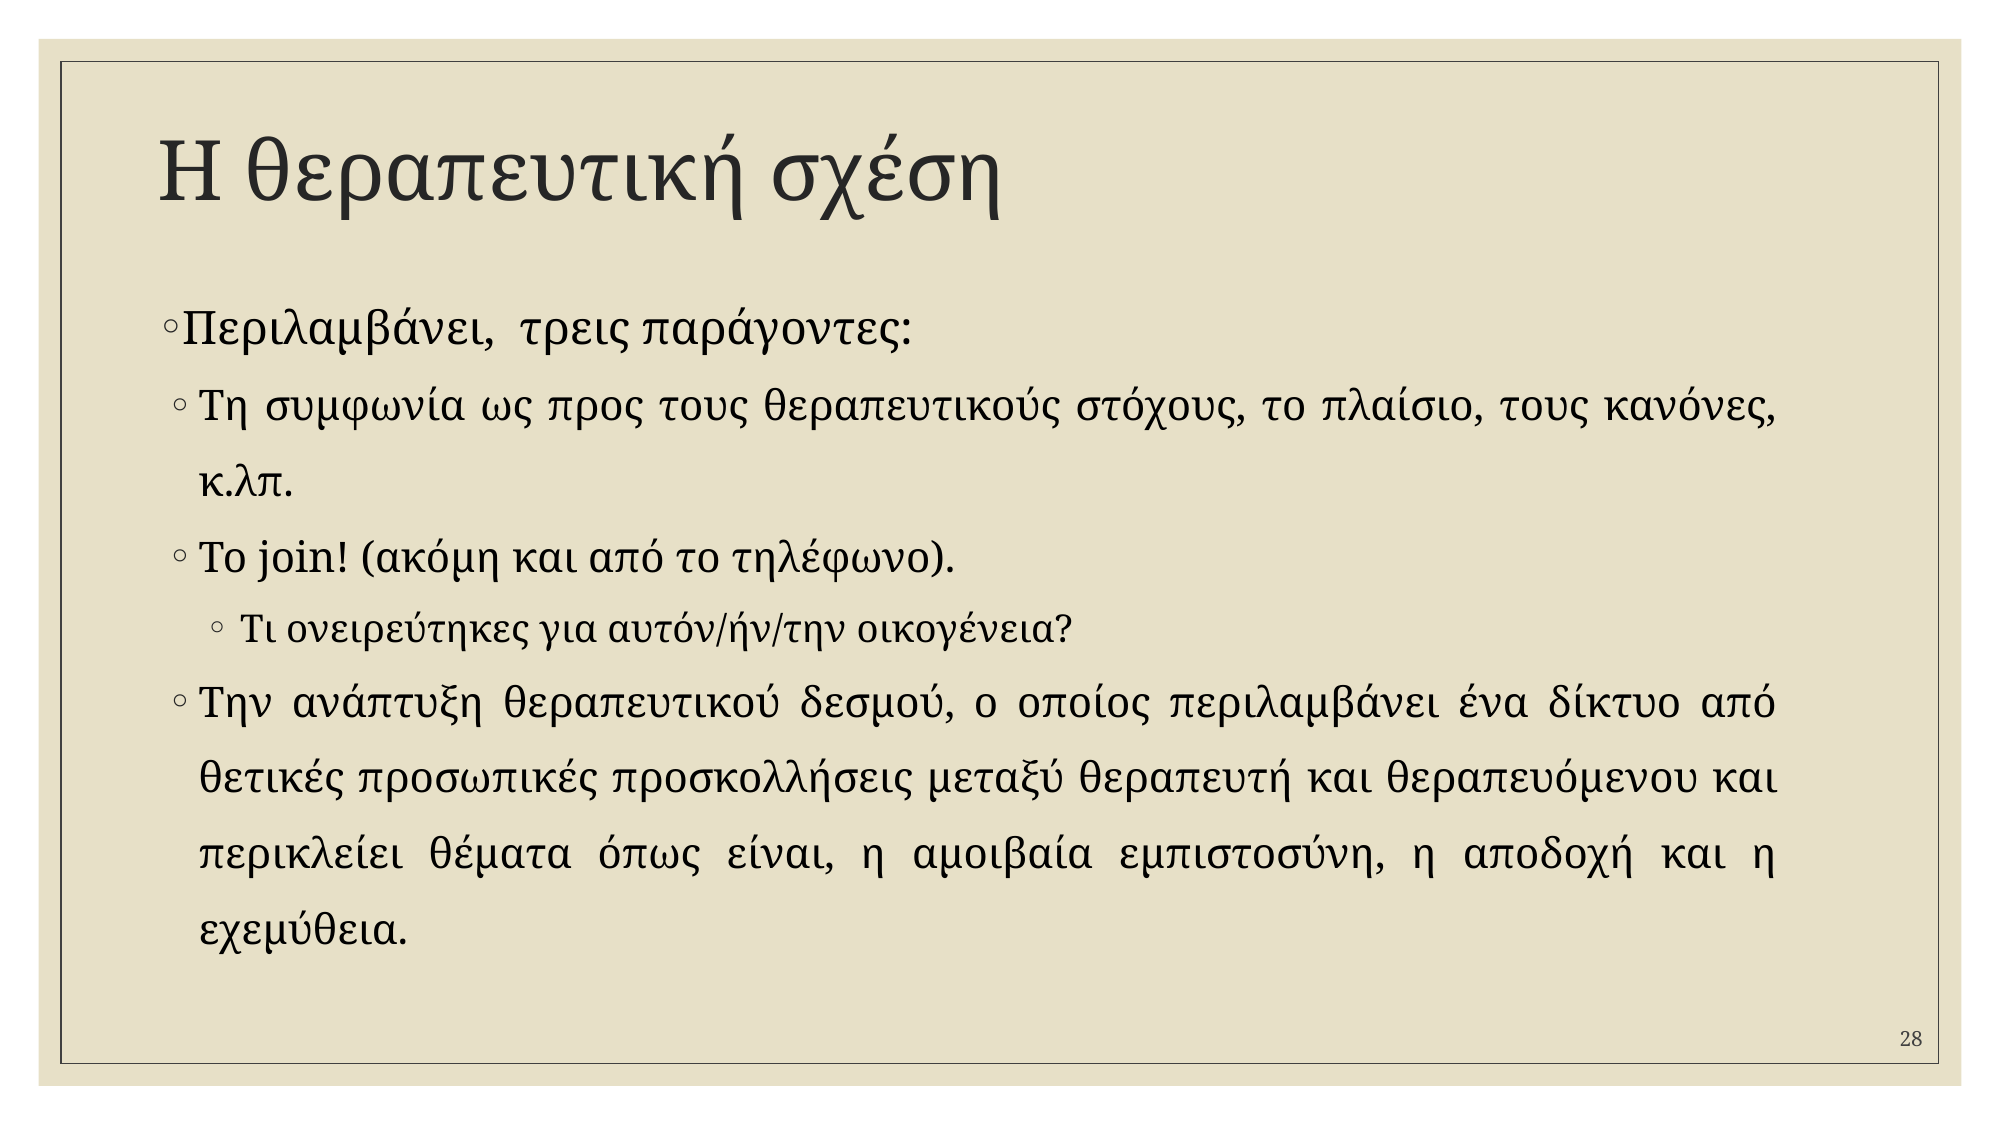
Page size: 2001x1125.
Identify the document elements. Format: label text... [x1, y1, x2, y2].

title Η θεραπευτική σχέση [142, 84, 1793, 263]
slide_number 28 [1697, 1019, 1938, 1062]
list Περιλαμβάνει, τρεις παράγοντες: Τη συμφωνία ως προς τους θεραπευτικούς στόχους, το πλαίσιο, τους κανόνες, κ.λπ. Το join! (ακόμη και από το τηλέφωνο). Τι ονειρεύτηκες για αυτόν/ήν/την οικογένεια? Την ανάπτυξη θεραπευτικού δεσμού, ο οποίος περιλαμβάνει ένα δίκτυο από θετικές προσωπικές προσκολλήσεις μεταξύ θεραπευτή και θεραπευόμενου και περικλείει θέματα όπως είναι, η αμοιβαία εμπιστοσύνη, η αποδοχή και η εχεμύθεια. [142, 263, 1793, 1020]
